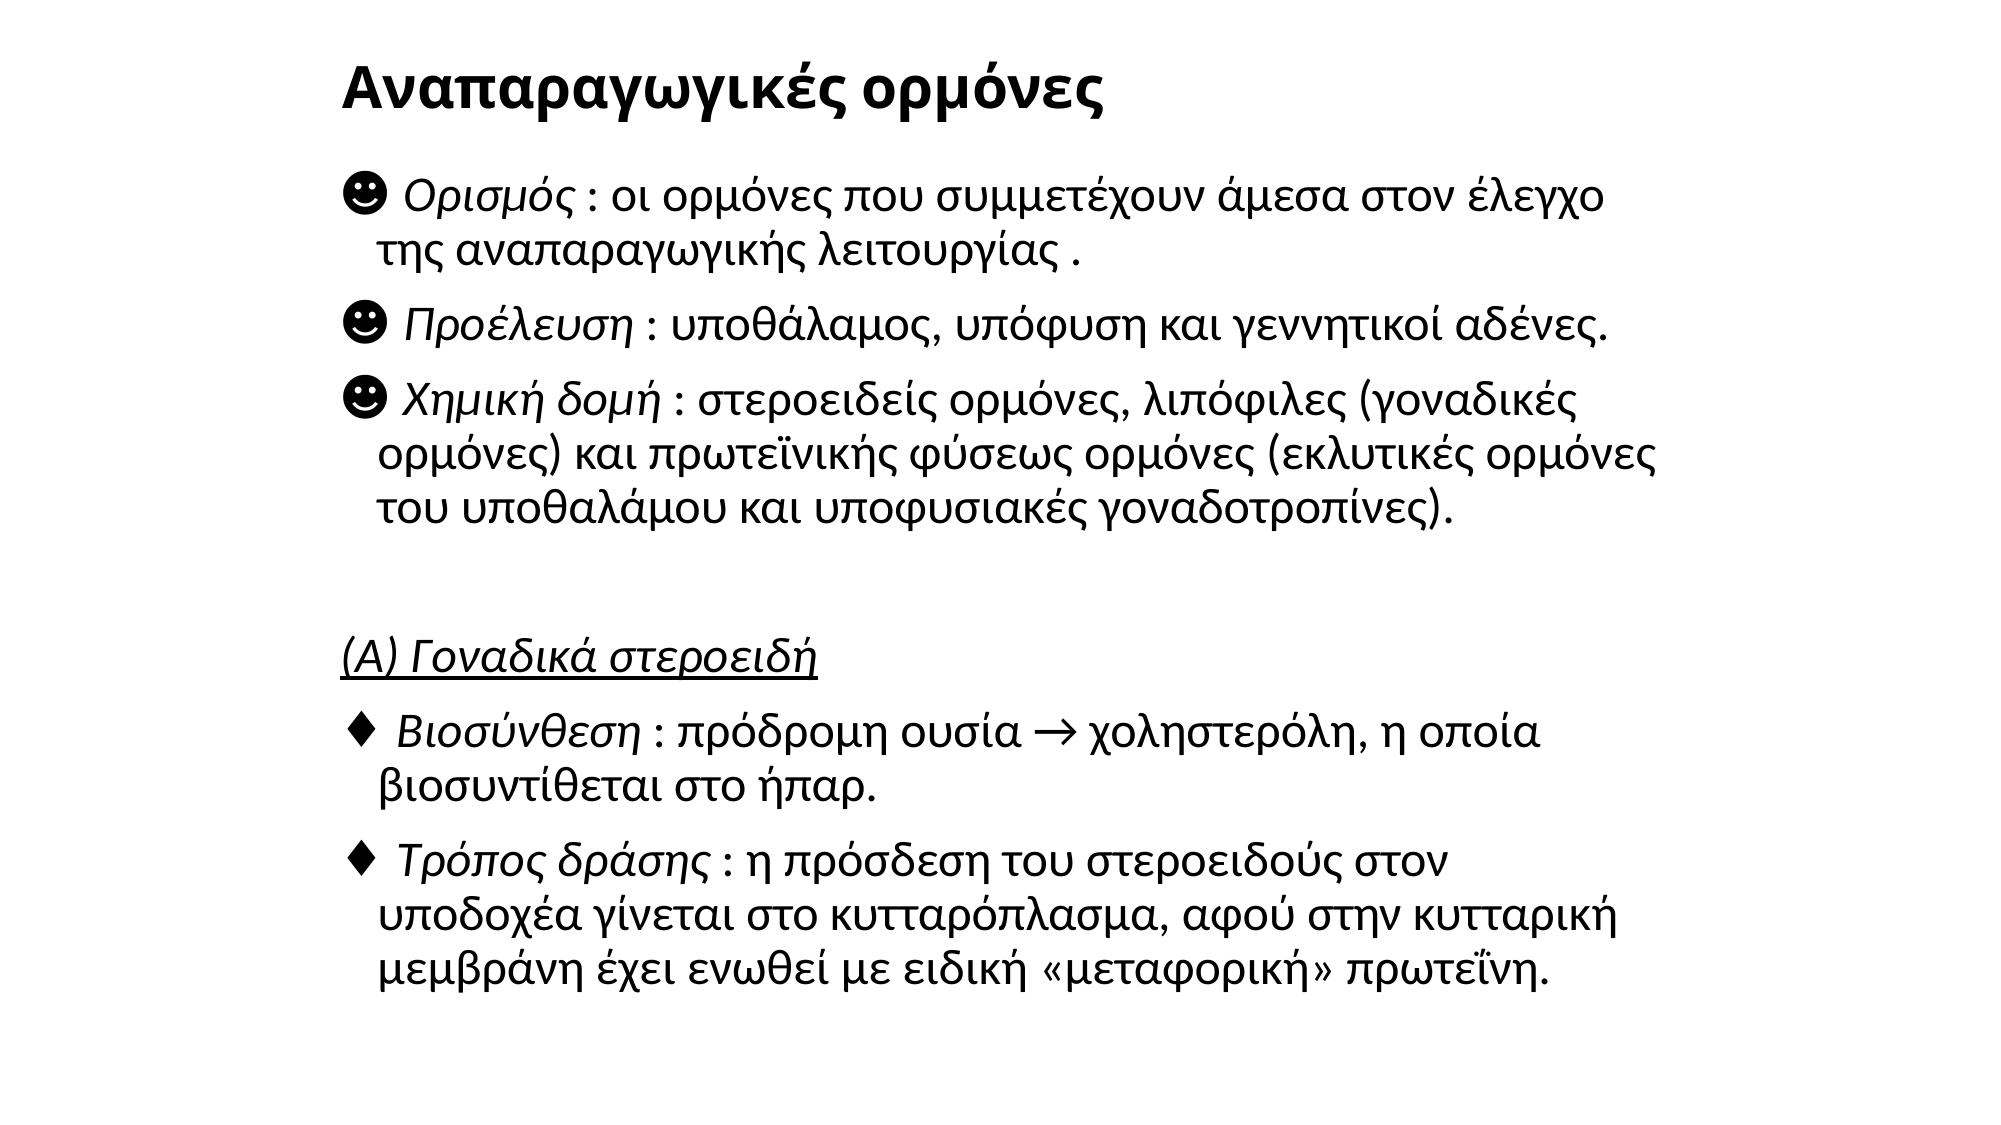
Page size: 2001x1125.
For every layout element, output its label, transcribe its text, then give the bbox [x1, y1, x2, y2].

list ☻ Ορισμός : οι ορμόνες που συμμετέχουν άμεσα στον έλεγχο της αναπαραγωγικής λειτουργίας . ☻ Προέλευση : υποθάλαμος, υπόφυση και γεννητικοί αδένες. ☻ Χημική δομή : στεροειδείς ορμόνες, λιπόφιλες (γοναδικές ορμόνες) και πρωτεϊνικής φύσεως ορμόνες (εκλυτικές ορμόνες του υποθαλάμου και υποφυσιακές γοναδοτροπίνες). (Α) Γοναδικά στεροειδή ♦ Βιοσύνθεση : πρόδρομη ουσία → χοληστερόλη, η οποία βιοσυντίθεται στο ήπαρ. ♦ Τρόπος δράσης : η πρόσδεση του στεροειδούς στον υποδοχέα γίνεται στο κυτταρόπλασμα, αφού στην κυτταρική μεμβράνη έχει ενωθεί με ειδική «μεταφορική» πρωτεΐνη. [324, 160, 1675, 1106]
title Αναπαραγωγικές ορμόνες [327, 47, 1652, 133]
